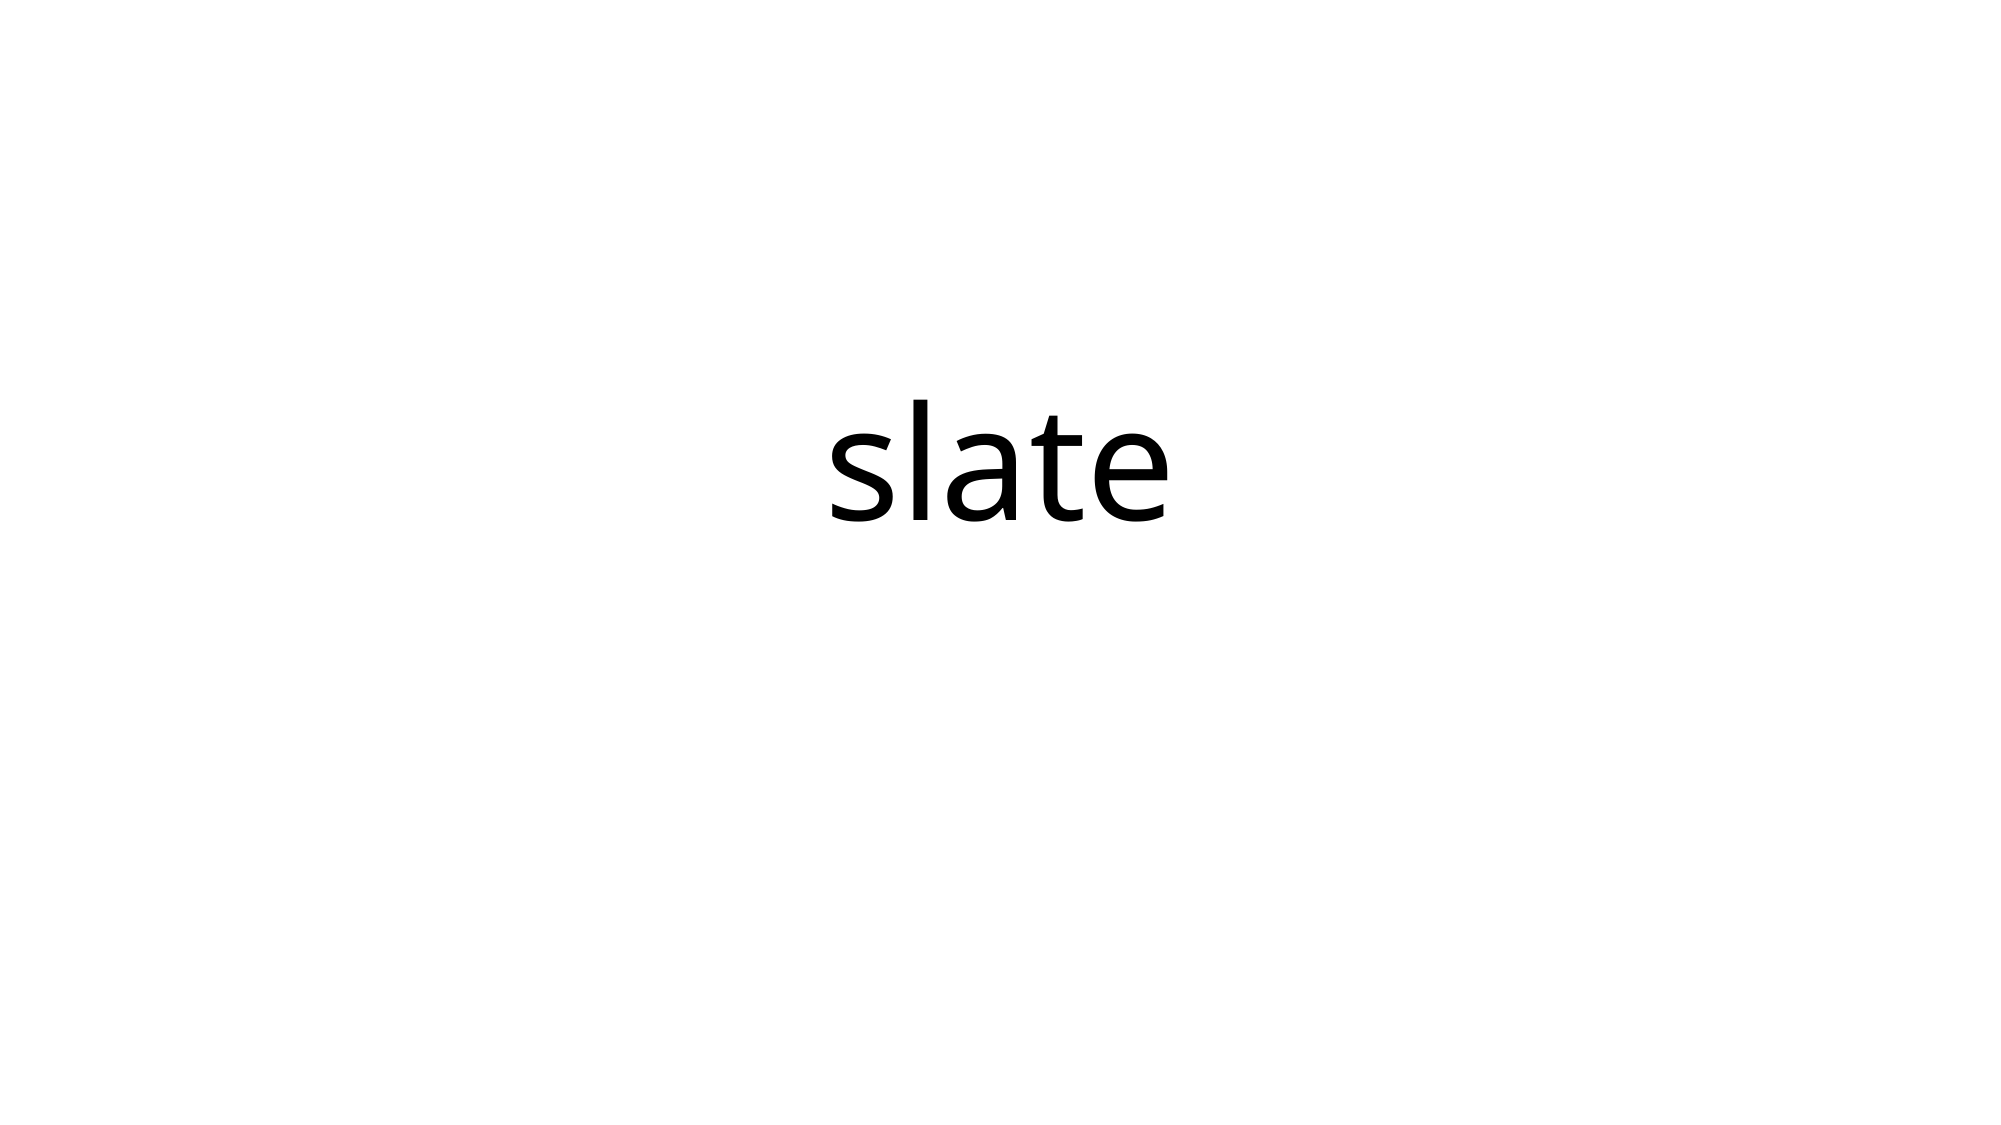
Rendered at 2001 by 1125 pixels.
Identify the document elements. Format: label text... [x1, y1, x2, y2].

title slate [362, 375, 1638, 563]
